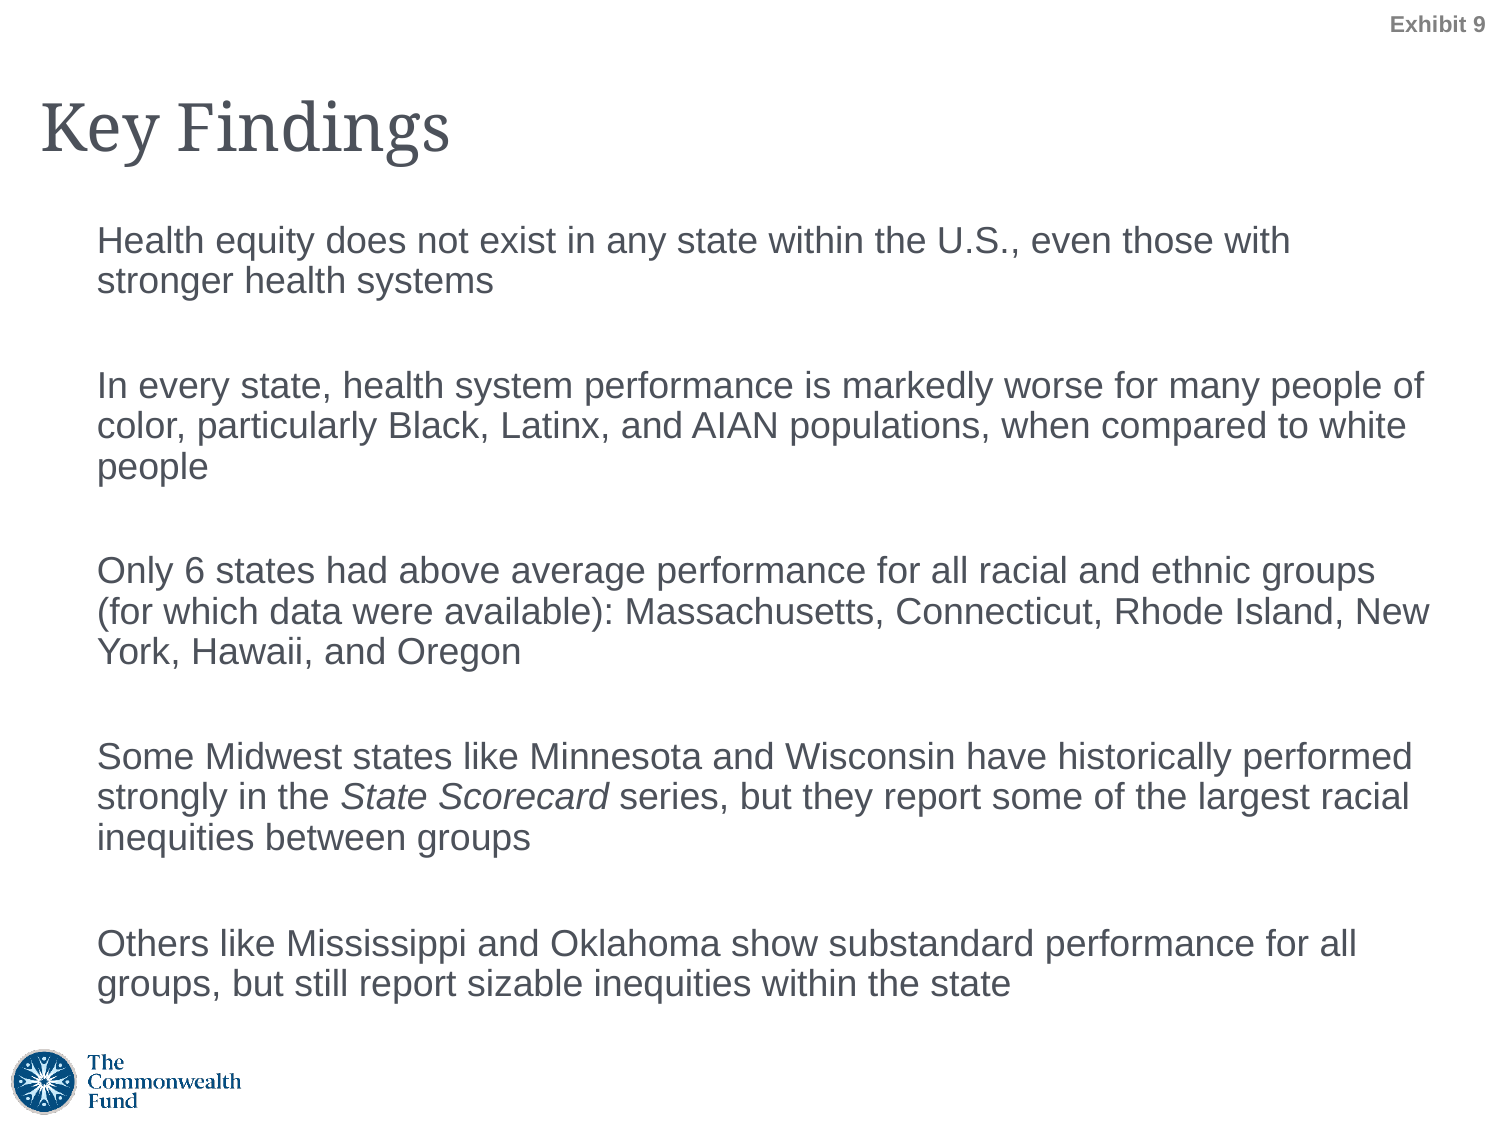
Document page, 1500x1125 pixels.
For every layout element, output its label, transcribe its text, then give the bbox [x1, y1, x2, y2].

picture [5, 1040, 248, 1118]
list Health equity does not exist in any state within the U.S., even those with stronger health systems In every state, health system performance is markedly worse for many people of color, particularly Black, Latinx, and AIAN populations, when compared to white people Only 6 states had above average performance for all racial and ethnic groups (for which data were available): Massachusetts, Connecticut, Rhode Island, New York, Hawaii, and Oregon Some Midwest states like Minnesota and Wisconsin have historically performed strongly in the State Scorecard series, but they report some of the largest racial inequities between groups Others like Mississippi and Oklahoma show substandard performance for all groups, but still report sizable inequities within the state [81, 213, 1447, 962]
list [11, 934, 1489, 1016]
title Key Findings [25, 56, 1406, 192]
text_box Exhibit 9 [1376, 0, 1500, 50]
